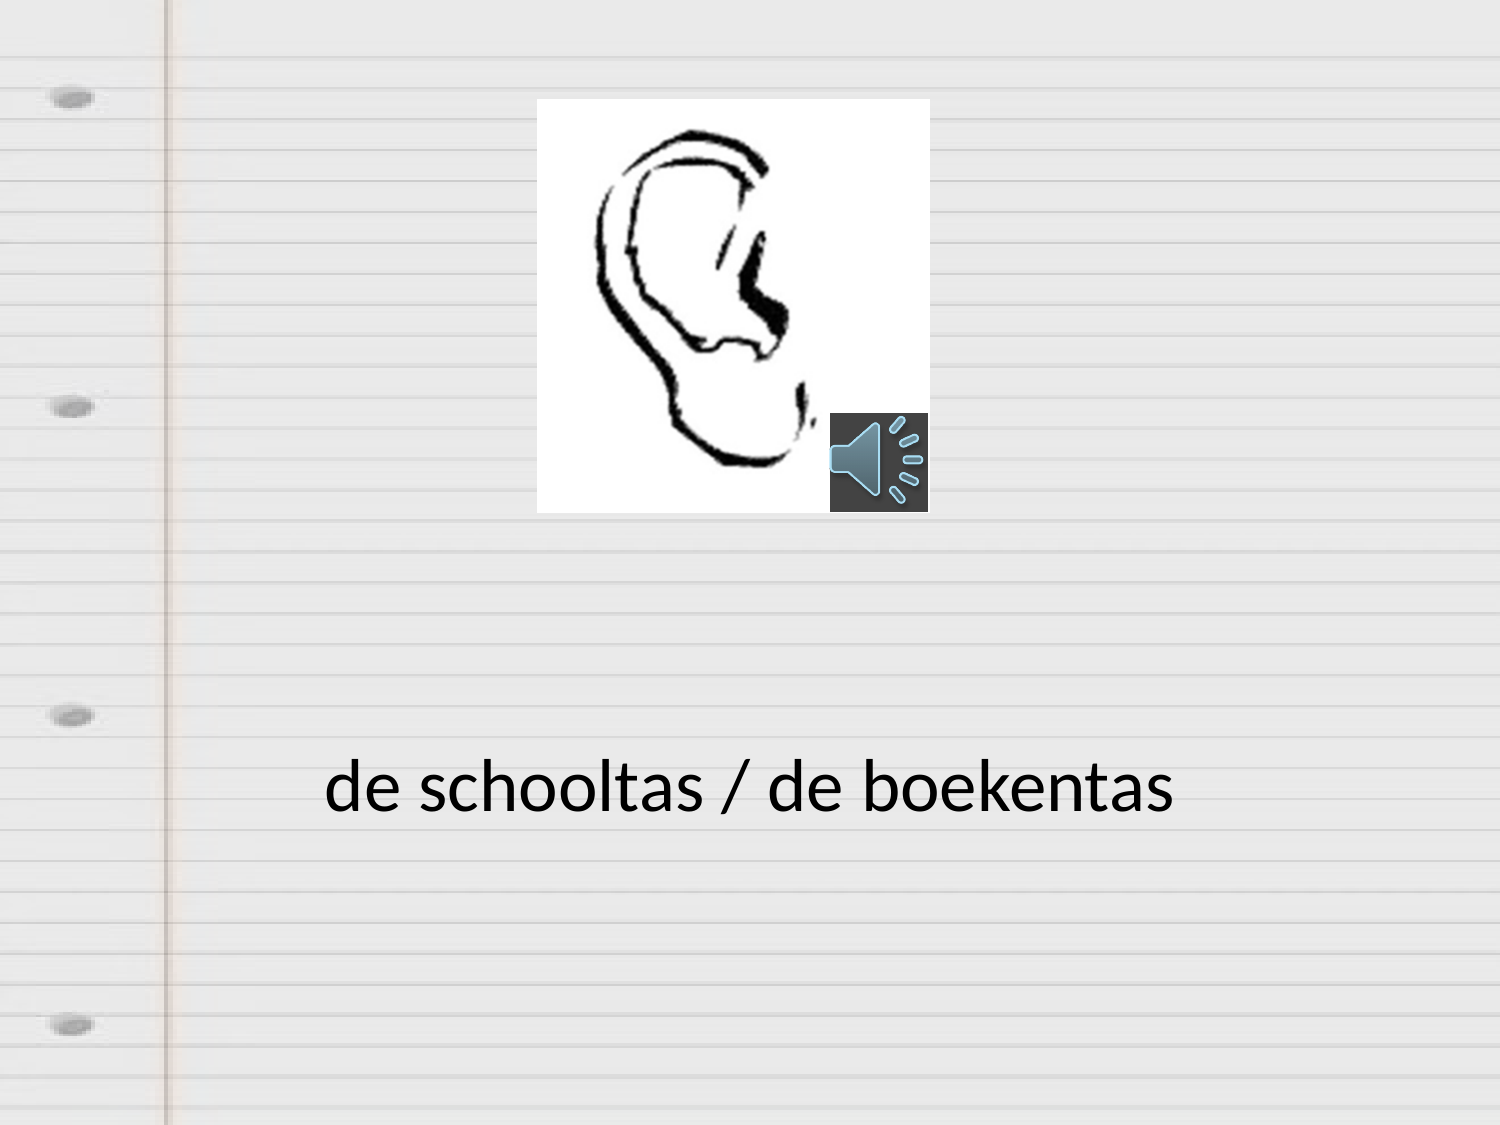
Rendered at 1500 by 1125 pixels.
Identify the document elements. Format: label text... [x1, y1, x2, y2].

text_box de schooltas / de boekentas [271, 728, 1229, 834]
picture [537, 99, 930, 513]
